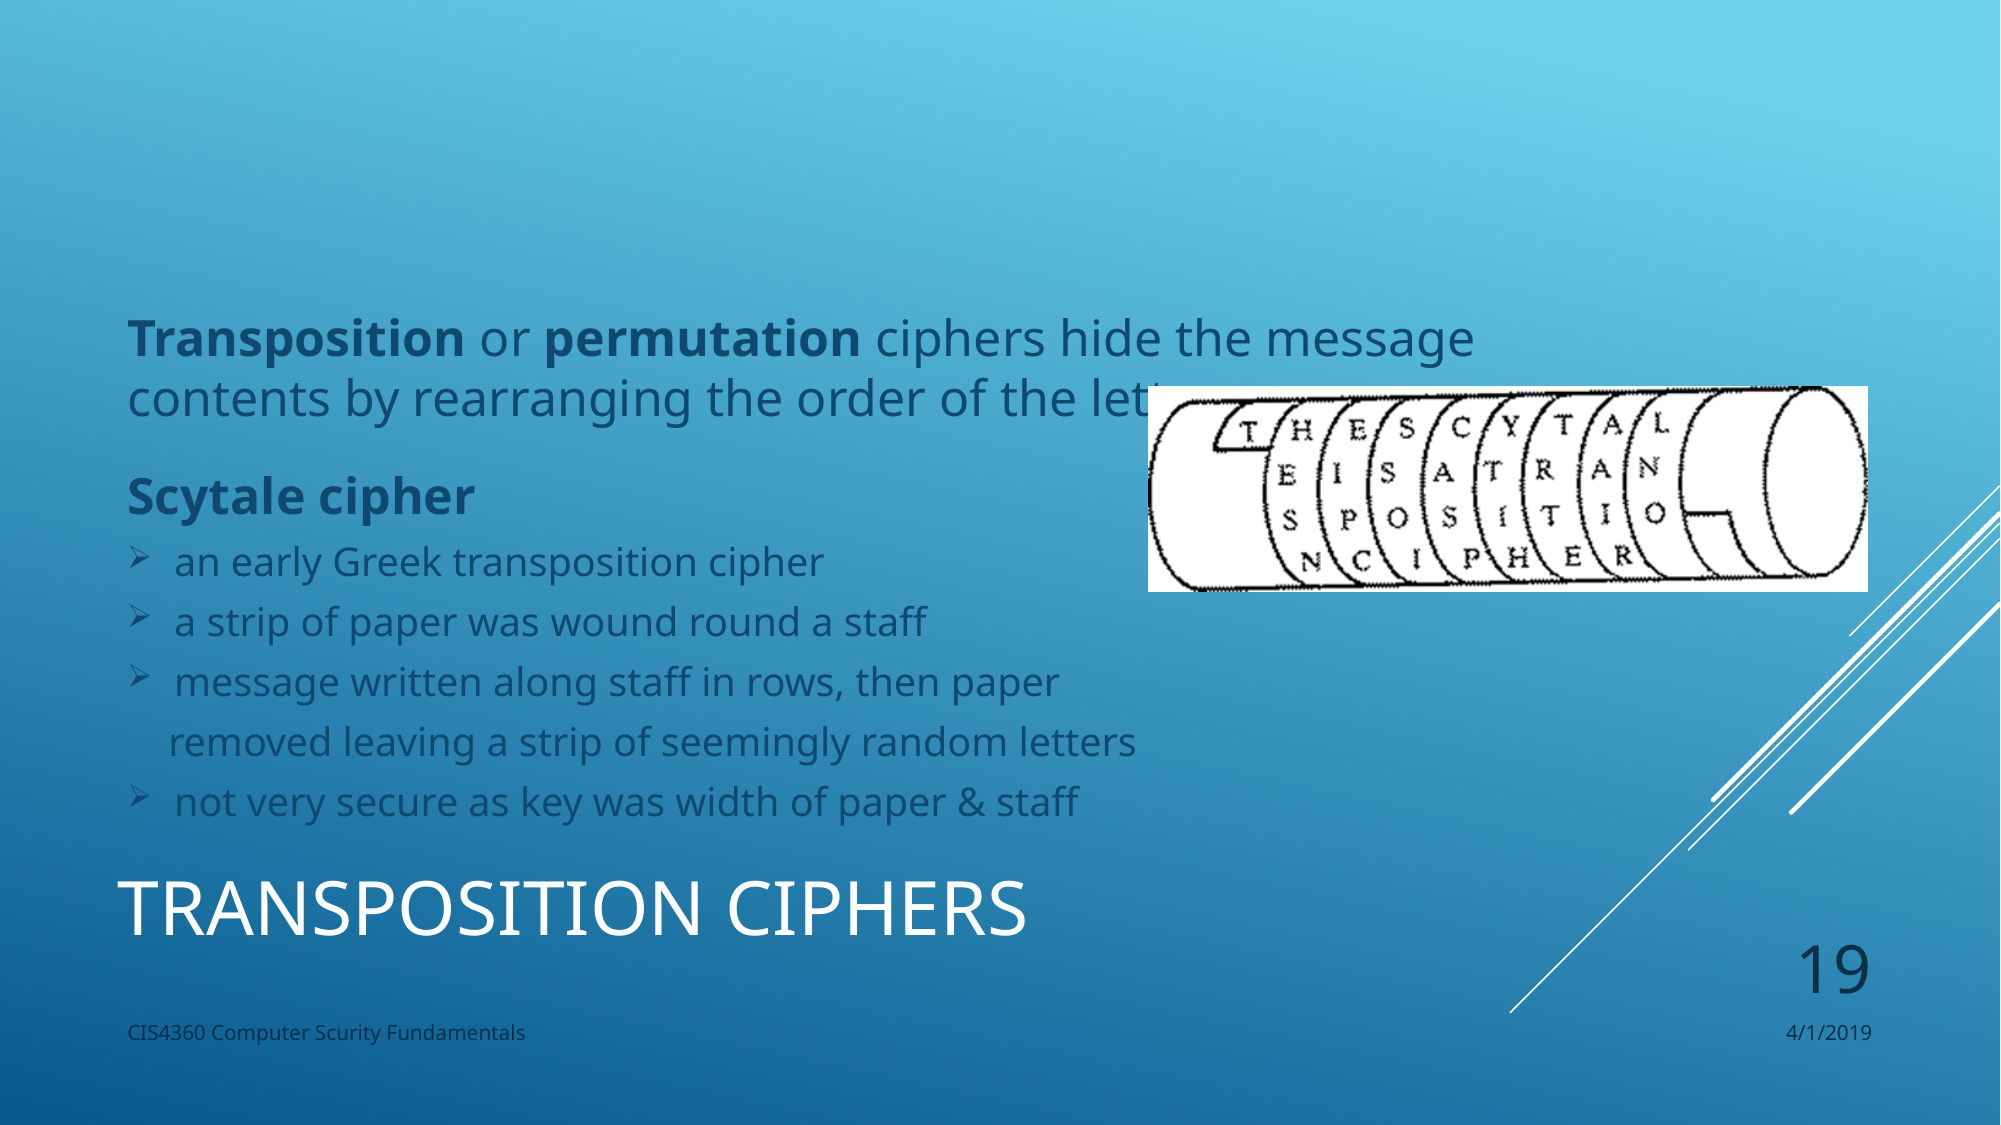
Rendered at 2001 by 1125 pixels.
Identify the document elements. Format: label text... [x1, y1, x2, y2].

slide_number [1624, 1012, 1888, 1073]
title Transposition Ciphers [102, 779, 1503, 1033]
footer CIS4360 Computer Scurity Fundamentals [112, 1012, 1350, 1073]
list Transposition or permutation ciphers hide the message contents by rearranging the order of the letters Scytale cipher an early Greek transposition cipher a strip of paper was wound round a staff message written along staff in rows, then paper removed leaving a strip of seemingly random letters not very secure as key was width of paper & staff [112, 299, 1609, 916]
picture [1148, 385, 1868, 592]
slide_number 19 [1700, 915, 1888, 1025]
